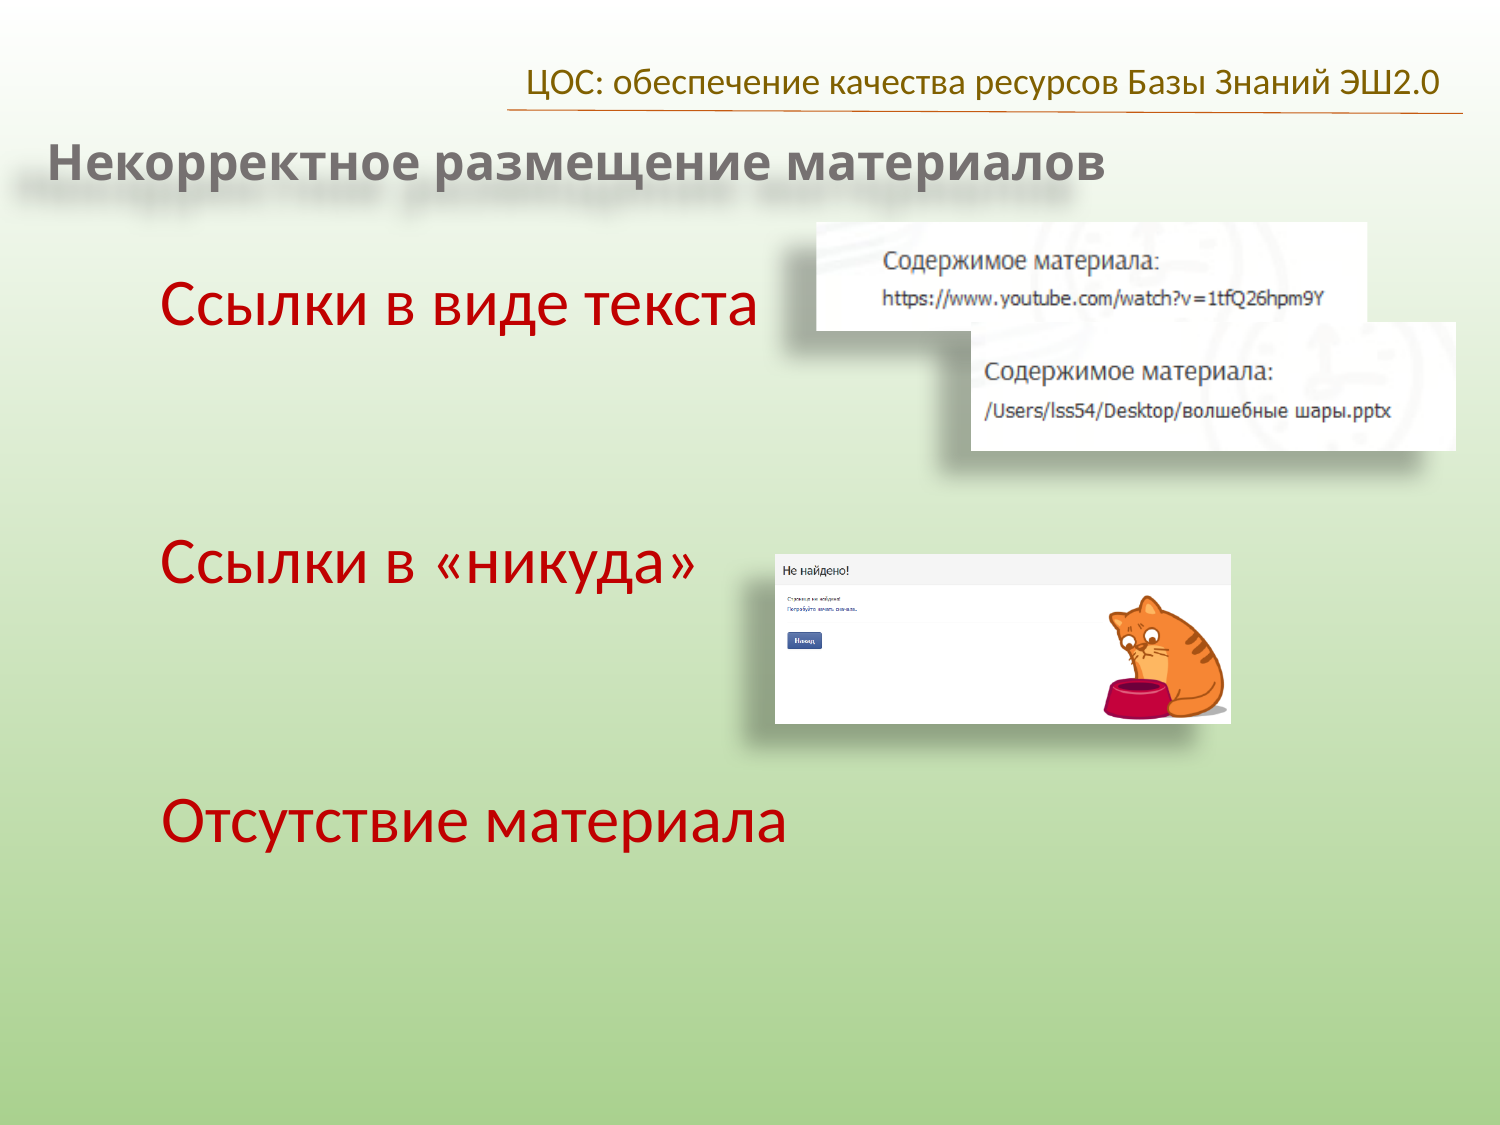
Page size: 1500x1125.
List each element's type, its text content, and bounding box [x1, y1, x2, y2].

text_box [507, 109, 1463, 114]
text_box ЦОС: обеспечение качества ресурсов Базы Знаний ЭШ2.0 [96, 49, 1456, 110]
text_box Ссылки в «никуда» [146, 509, 817, 605]
picture [816, 222, 1456, 451]
text_box Некорректное размещение материалов [32, 123, 1358, 198]
text_box Ссылки в виде текста [146, 251, 772, 346]
picture [775, 554, 1231, 724]
text_box Отсутствие материала [146, 768, 1307, 863]
